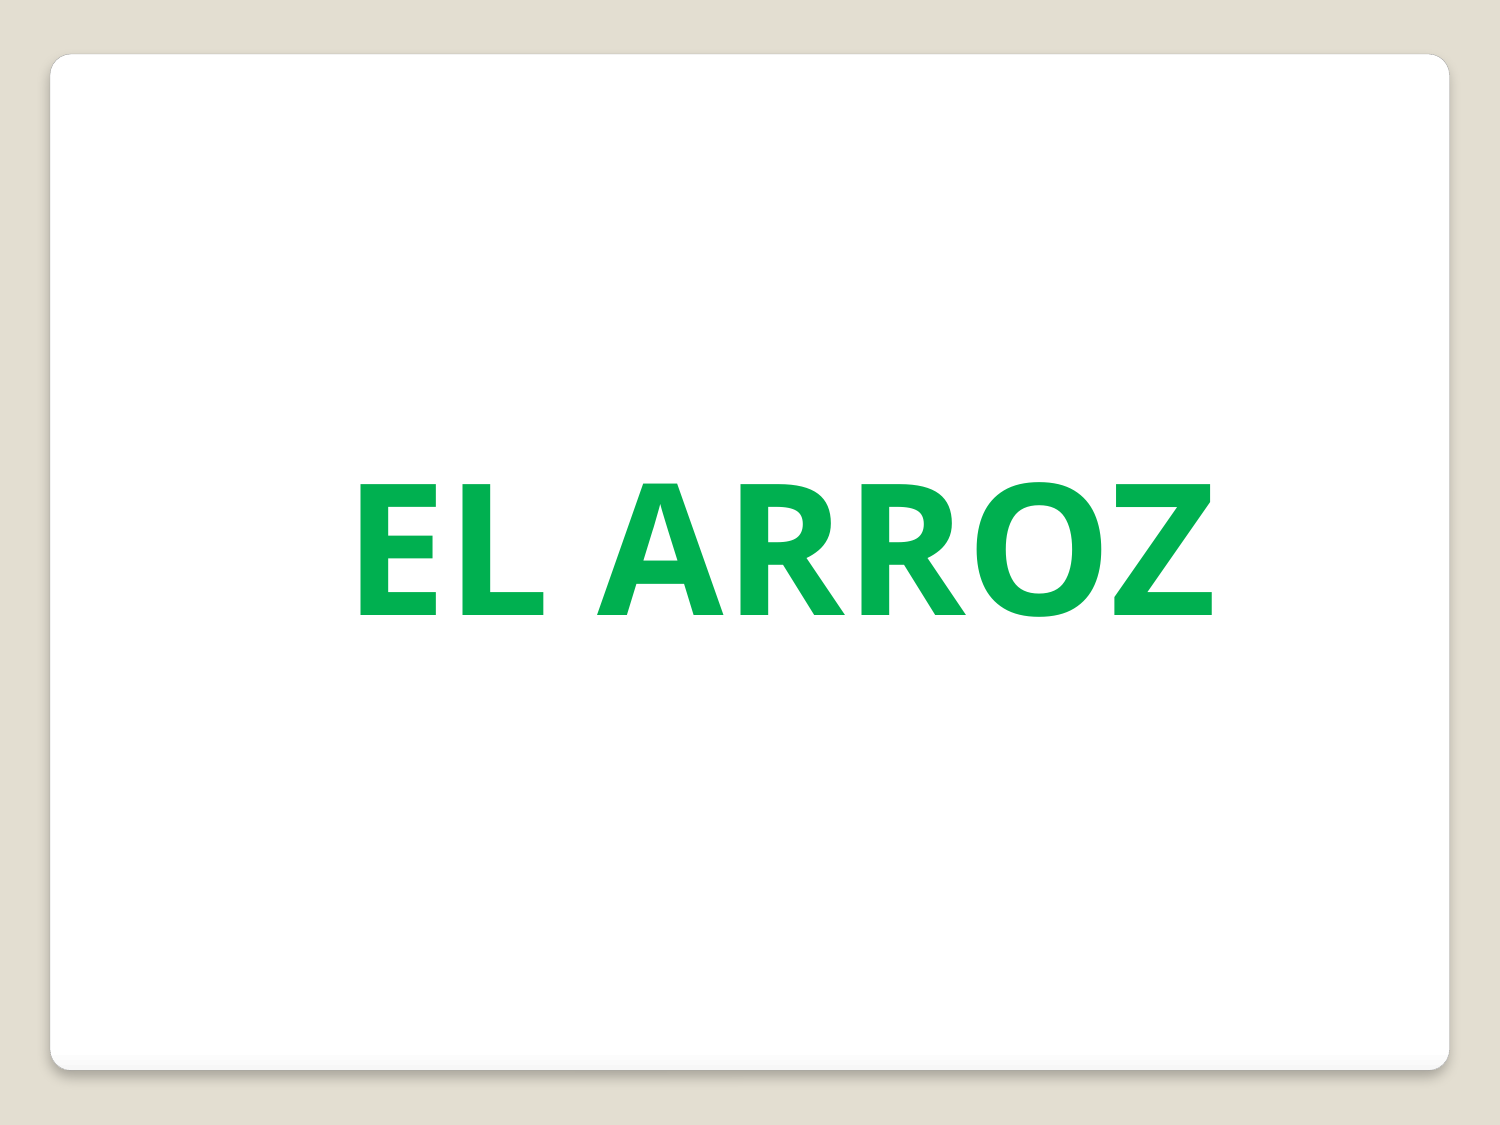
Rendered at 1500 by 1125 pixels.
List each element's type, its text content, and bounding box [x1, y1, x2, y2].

text_box El arroz [329, 424, 1232, 660]
